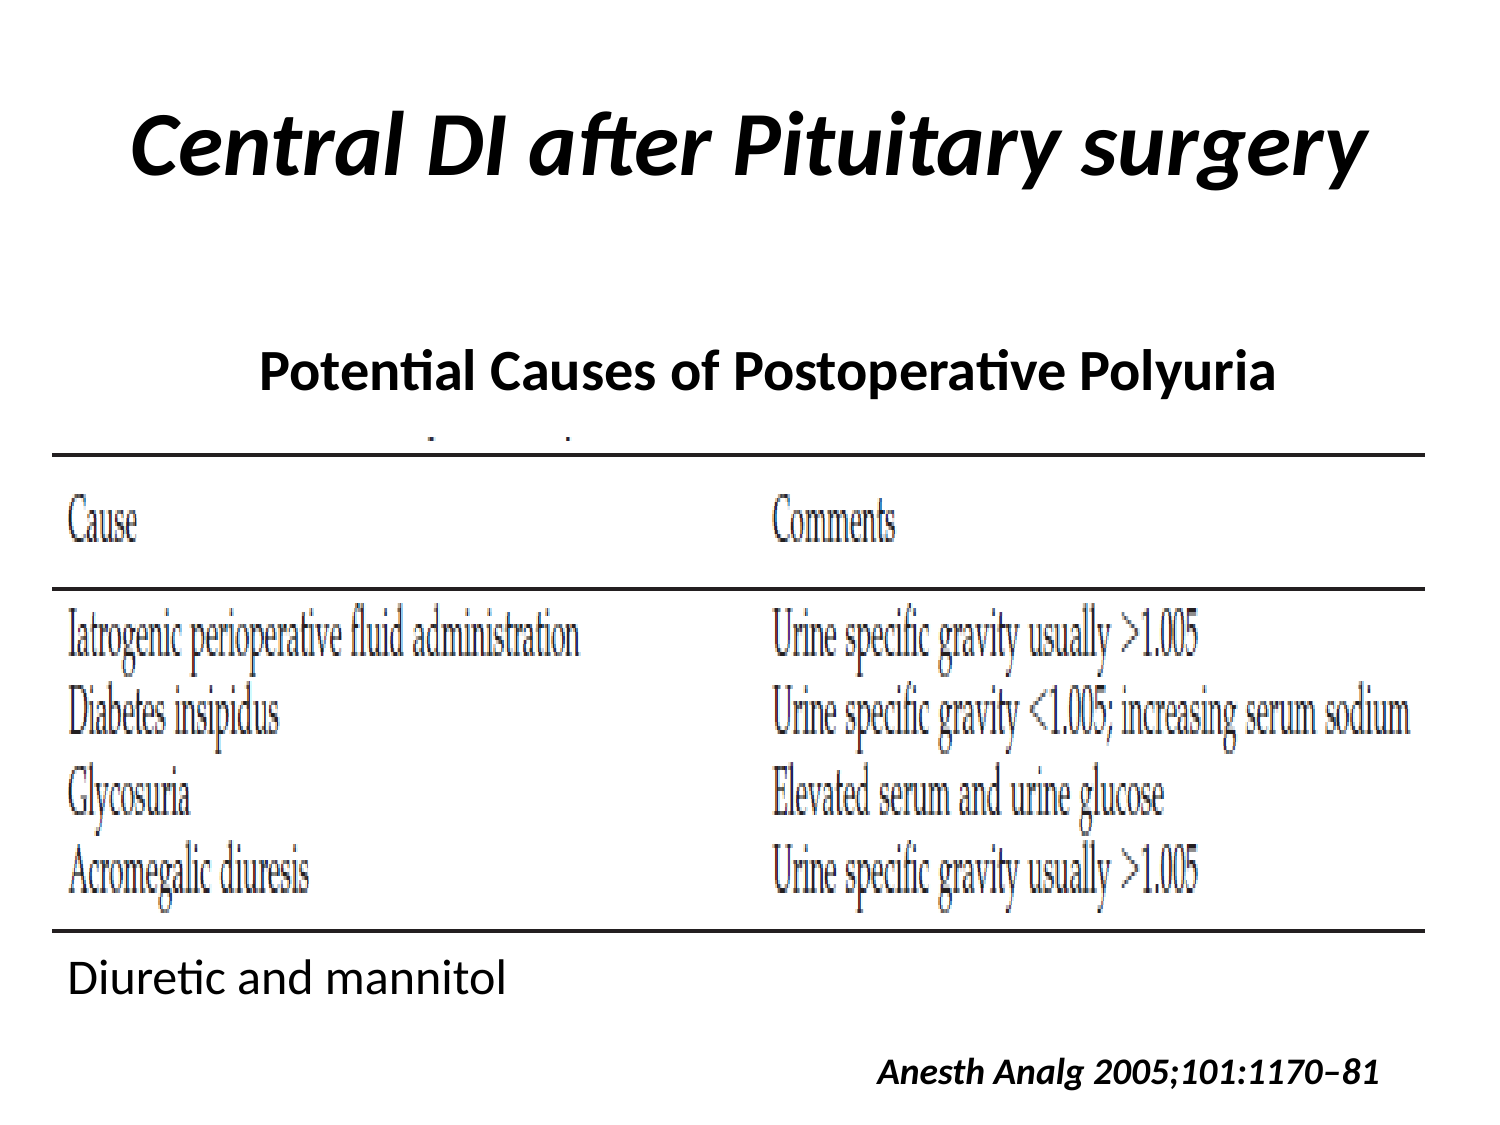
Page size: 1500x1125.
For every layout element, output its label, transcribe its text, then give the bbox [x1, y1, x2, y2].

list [52, 437, 1426, 951]
title Central DI after Pituitary surgery [75, 45, 1425, 233]
text_box Potential Causes of Postoperative Polyuria [150, 324, 1388, 410]
text_box Diuretic and mannitol [52, 957, 534, 1013]
text_box Anesth Analg 2005;101:1170–81 [862, 1039, 1463, 1100]
